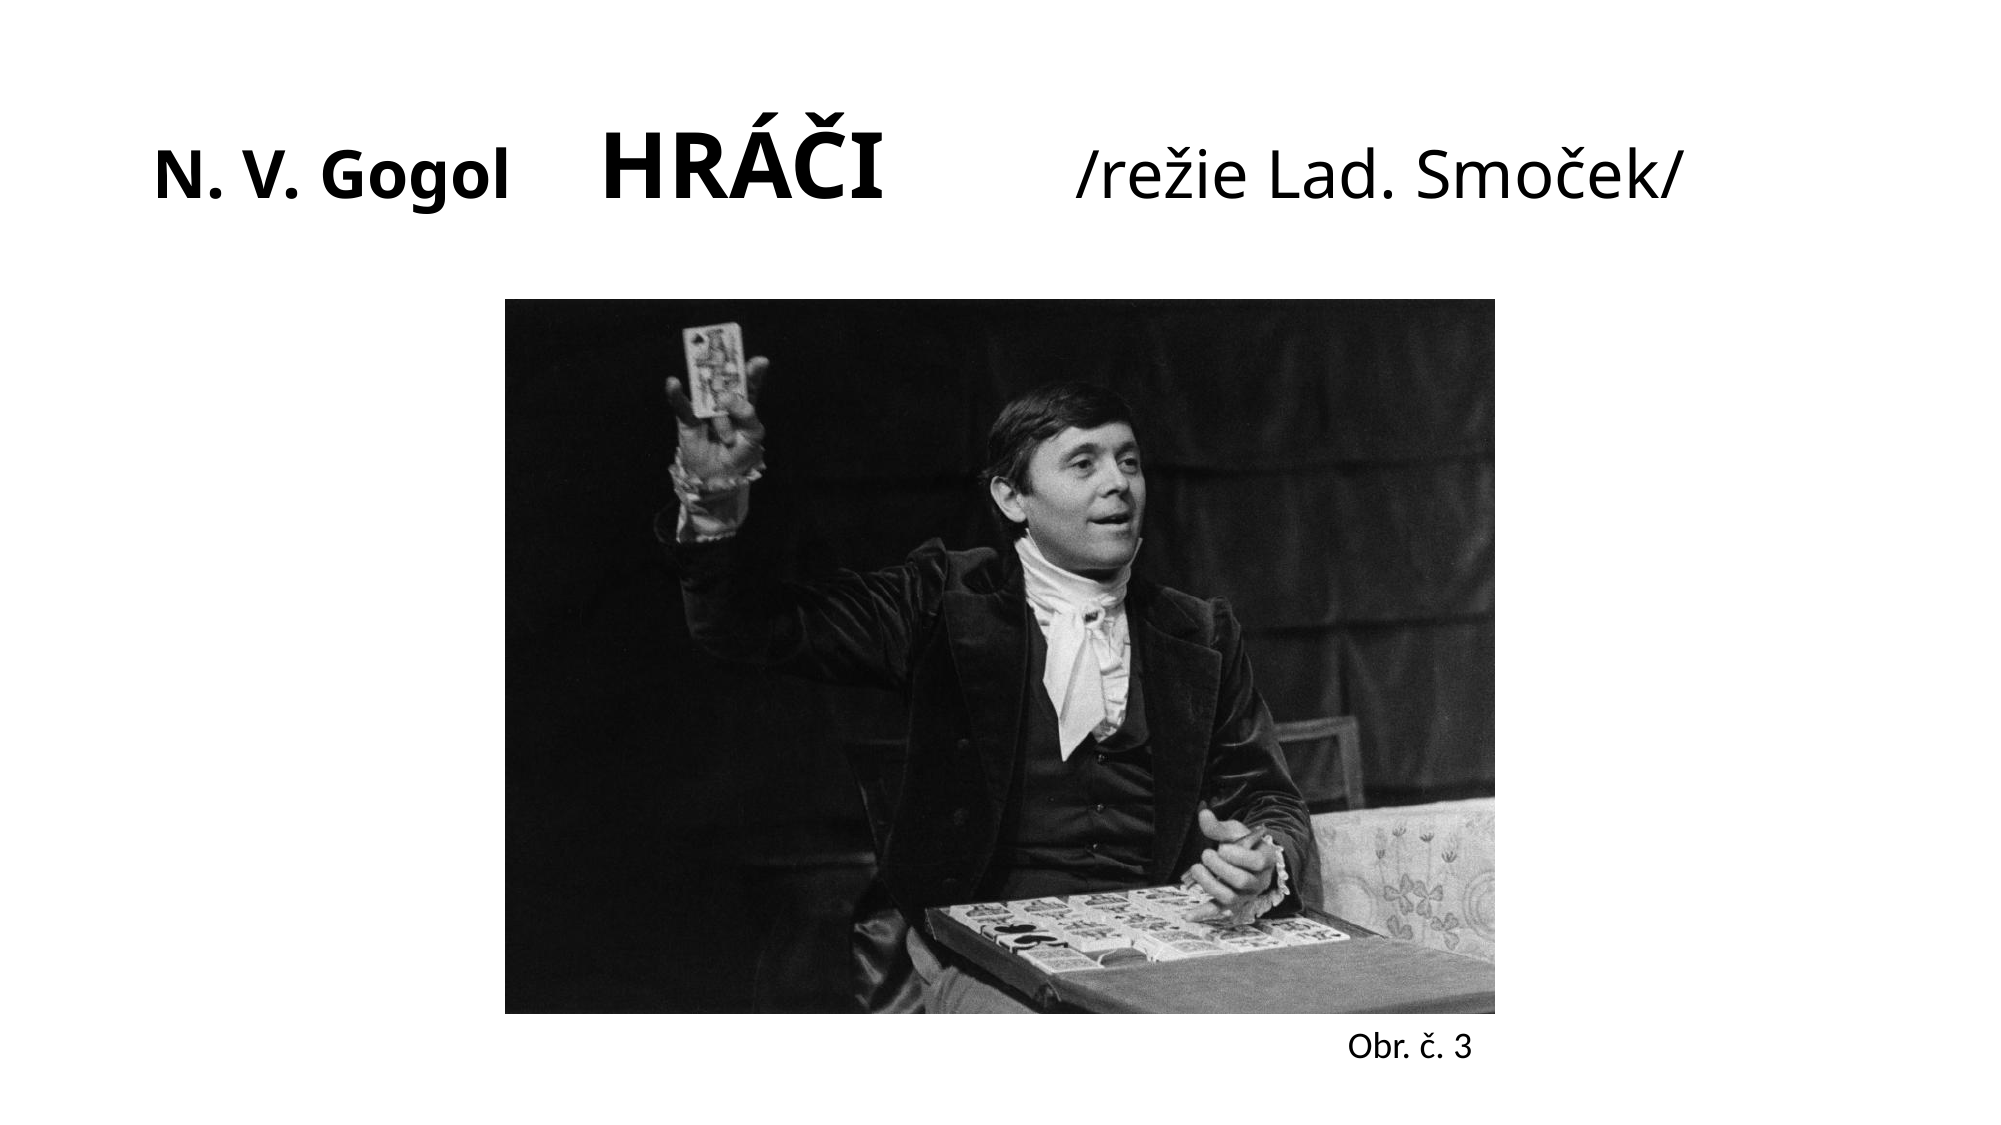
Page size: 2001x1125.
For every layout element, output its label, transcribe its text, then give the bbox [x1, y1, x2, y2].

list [505, 299, 1495, 1014]
text_box Obr. č. 3 [1333, 1014, 1493, 1074]
title N. V. Gogol HRÁČI /režie Lad. Smoček/ [137, 59, 1863, 278]
